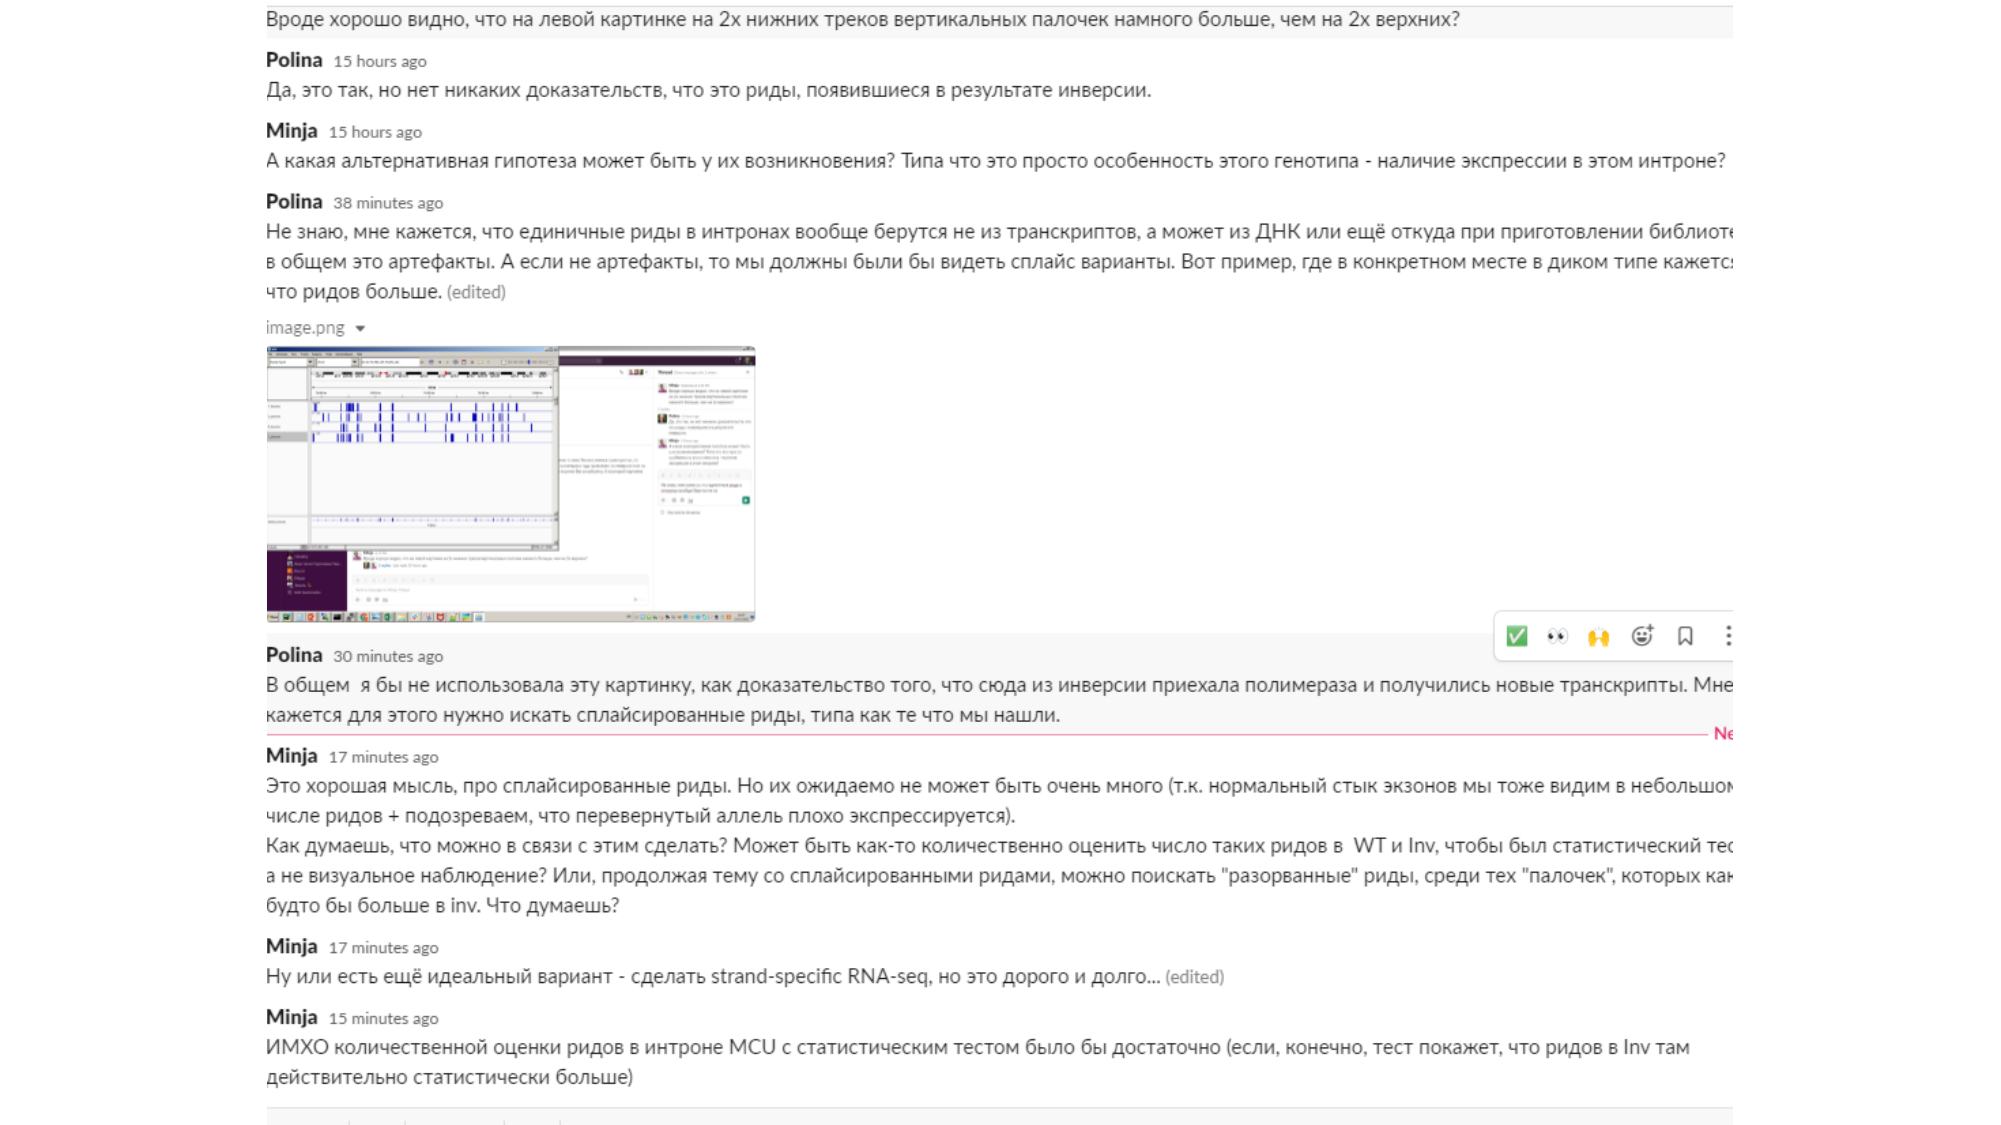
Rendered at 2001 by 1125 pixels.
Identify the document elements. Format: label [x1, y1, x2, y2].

picture [267, 0, 1733, 1125]
